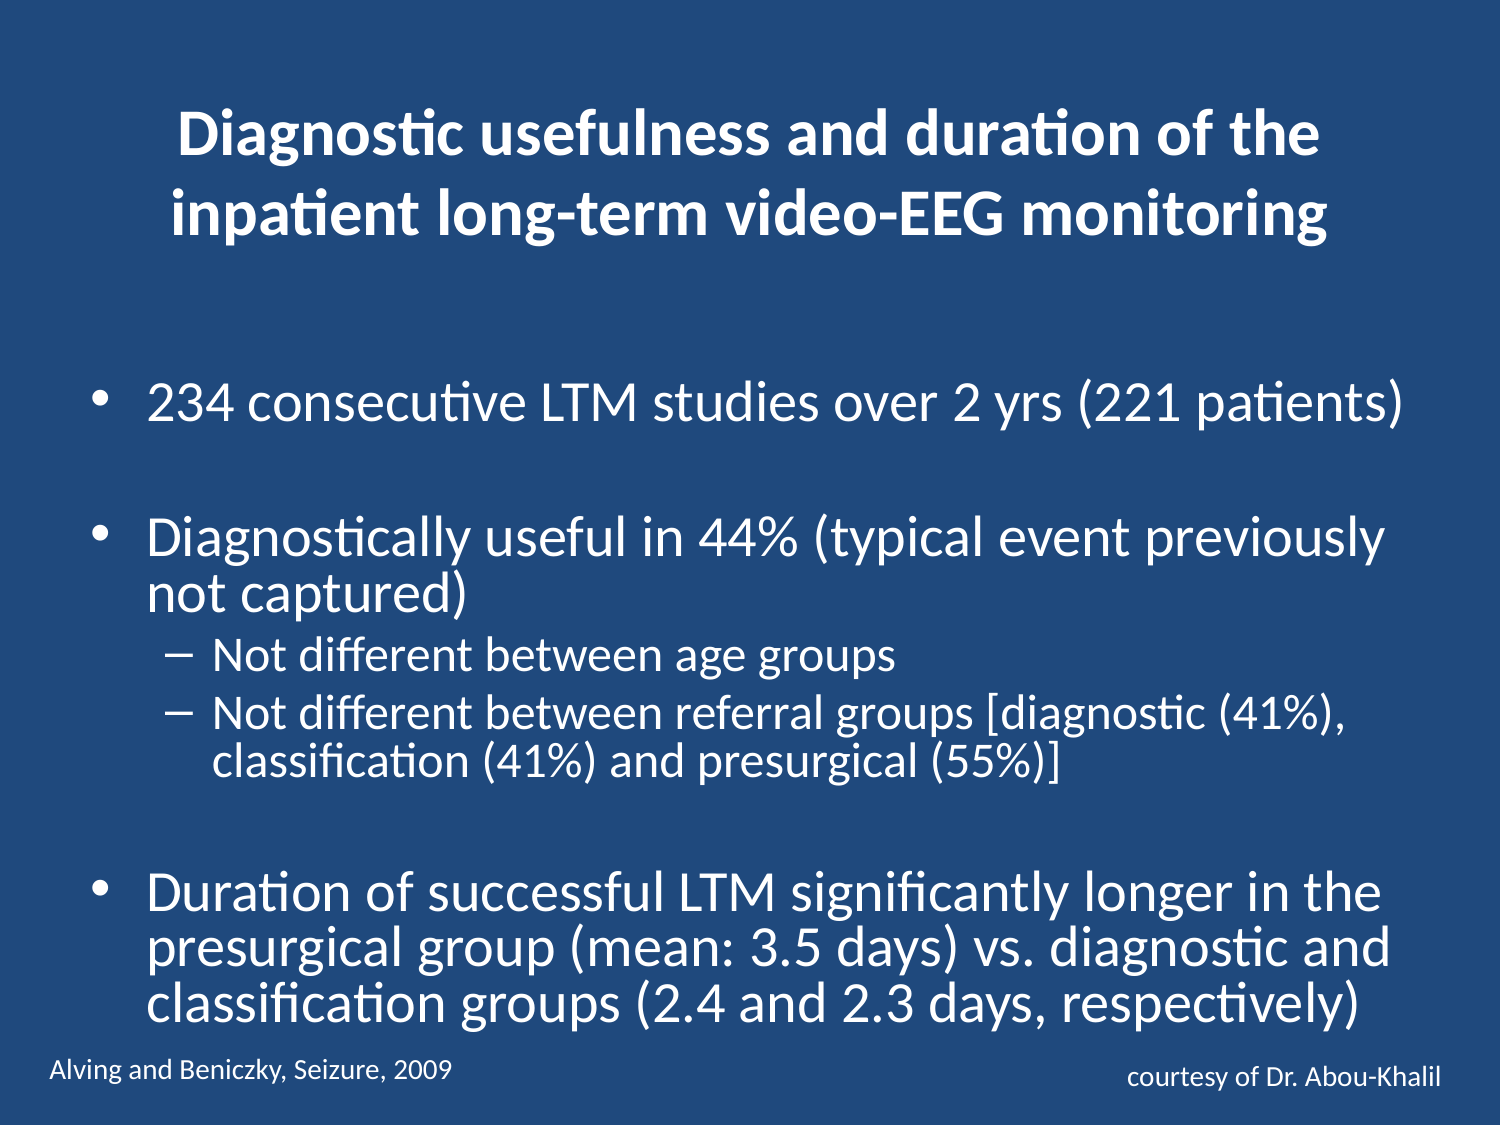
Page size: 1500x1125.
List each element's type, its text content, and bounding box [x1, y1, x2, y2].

title Diagnostic usefulness and duration of the inpatient long-term video-EEG monitoring [37, 75, 1463, 262]
text_box Alving and Beniczky, Seizure, 2009 [34, 1050, 468, 1093]
text_box courtesy of Dr. Abou-Khalil [1112, 1049, 1474, 1100]
list 234 consecutive LTM studies over 2 yrs (221 patients) Diagnostically useful in 44% (typical event previously not captured) Not different between age groups Not different between referral groups [diagnostic (41%), classification (41%) and presurgical (55%)] Duration of successful LTM significantly longer in the presurgical group (mean: 3.5 days) vs. diagnostic and classification groups (2.4 and 2.3 days, respectively) [75, 287, 1450, 1050]
